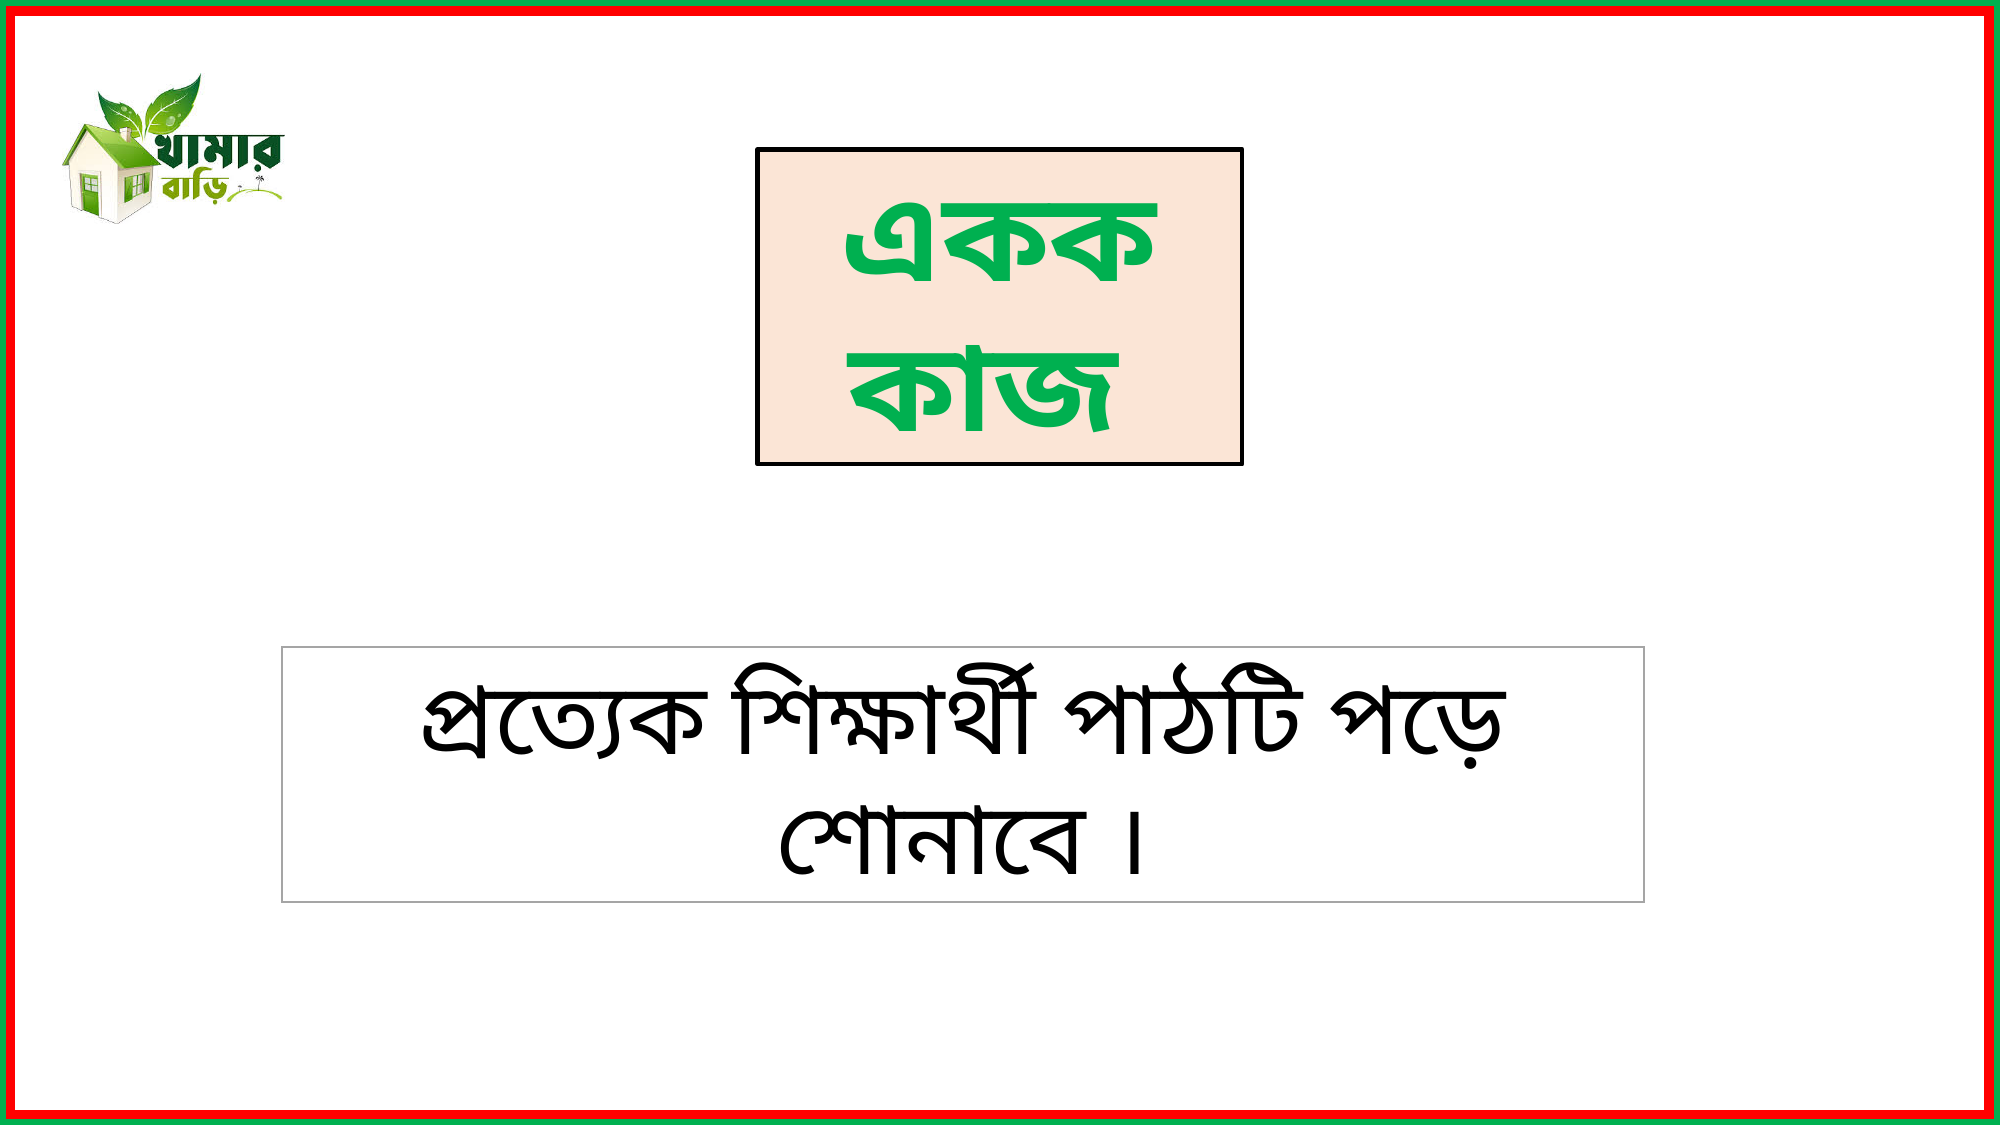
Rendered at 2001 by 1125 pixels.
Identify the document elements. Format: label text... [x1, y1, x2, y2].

picture [62, 73, 285, 224]
text_box [9, 10, 1990, 1116]
text_box একক কাজ [757, 149, 1243, 465]
text_box [0, 0, 2000, 1125]
text_box প্রত্যেক শিক্ষার্থী পাঠটি পড়ে শোনাবে । [281, 646, 1645, 903]
